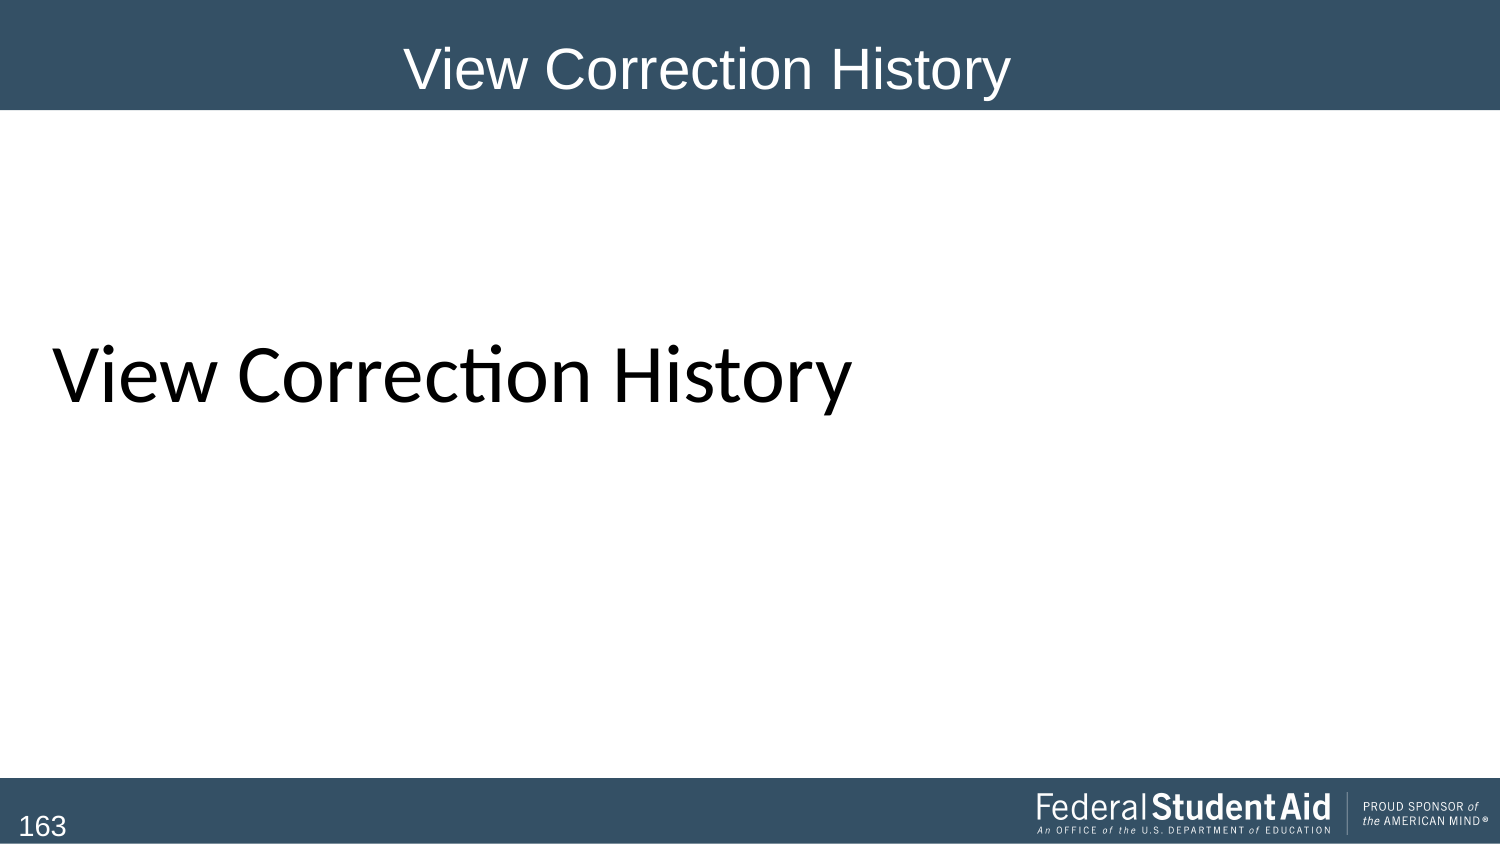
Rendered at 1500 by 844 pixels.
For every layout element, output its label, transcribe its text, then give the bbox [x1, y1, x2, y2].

picture [1037, 792, 1488, 835]
text_box View Correction History [37, 121, 1463, 760]
title View Correction History [24, 23, 1408, 84]
